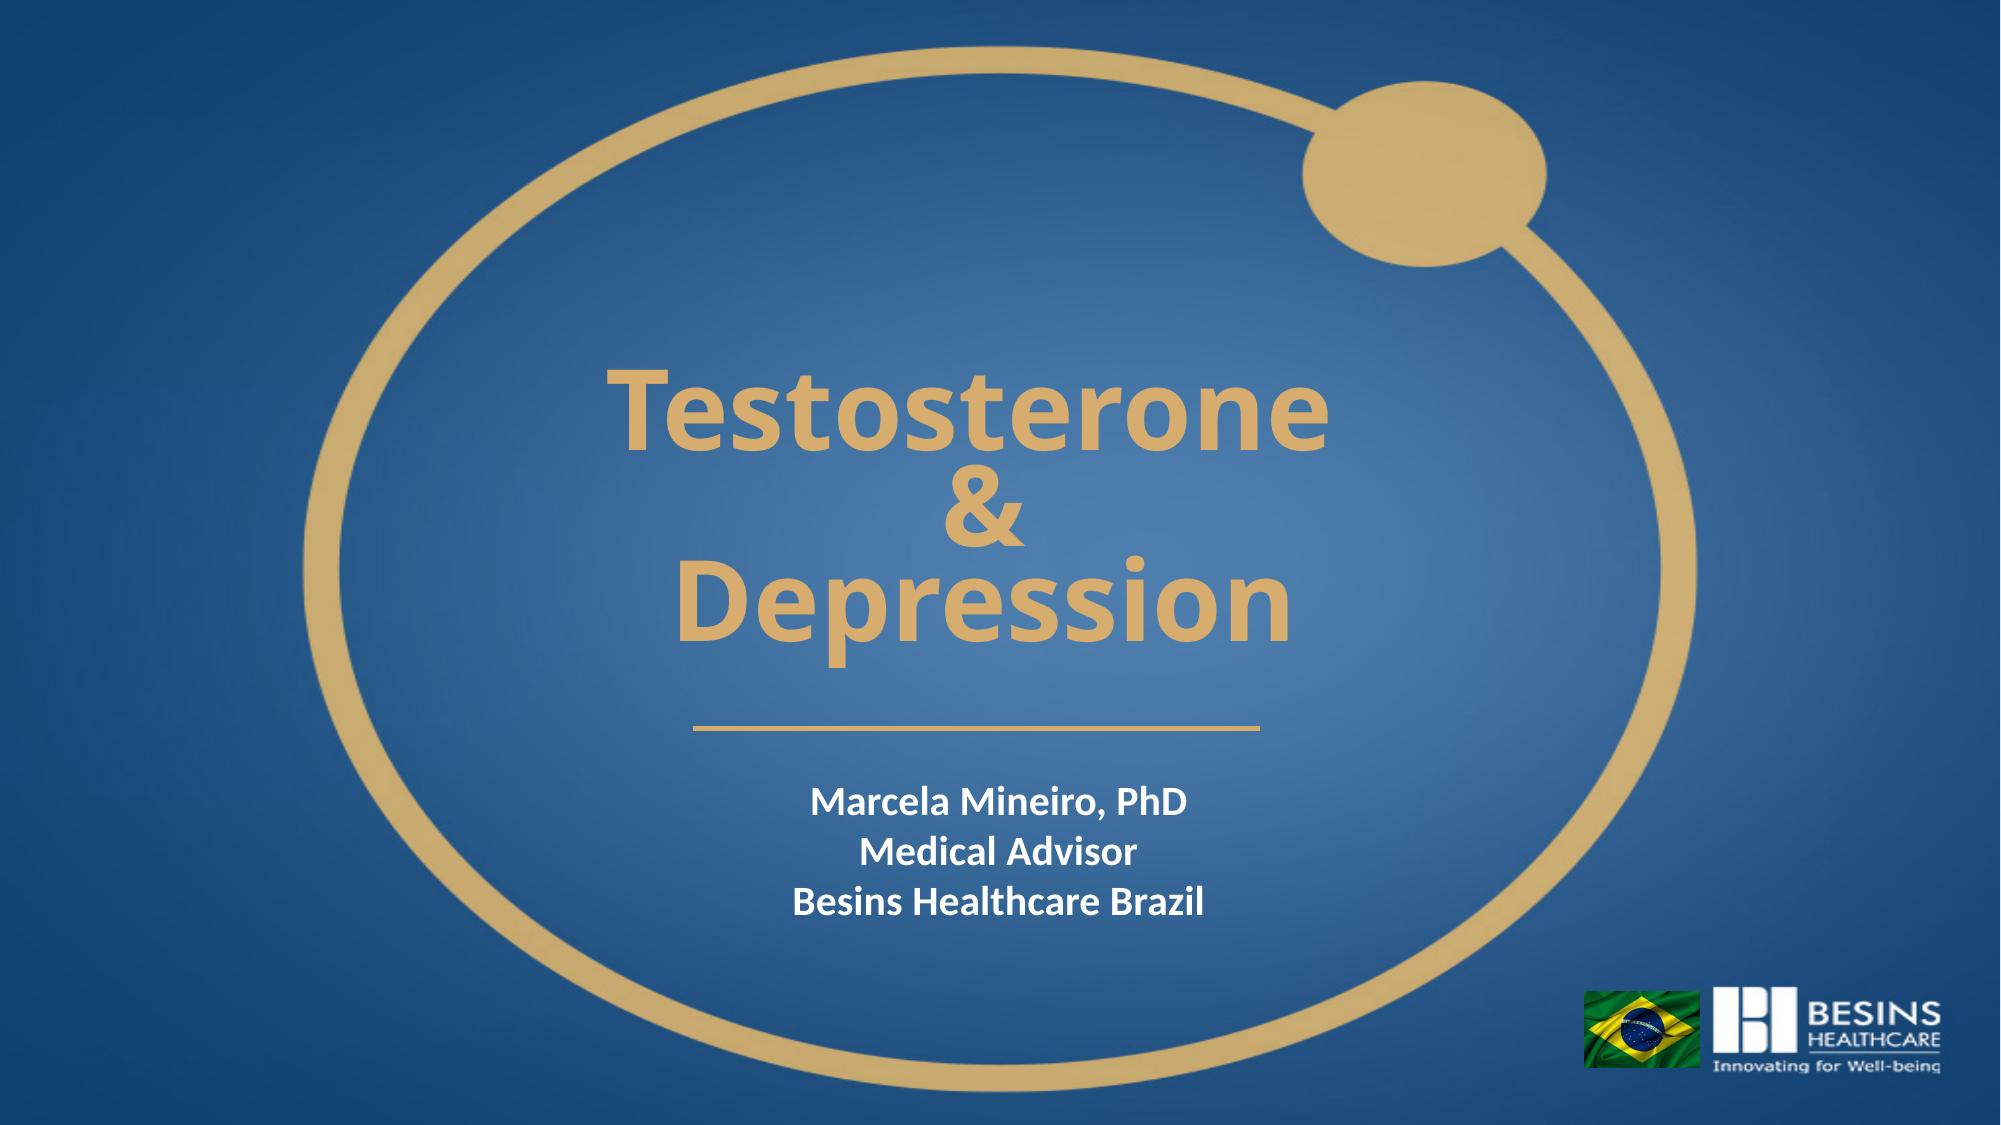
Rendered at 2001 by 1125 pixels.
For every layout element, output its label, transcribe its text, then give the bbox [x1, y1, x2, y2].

text_box Marcela Mineiro, PhD Medical Advisor Besins Healthcare Brazil [736, 766, 1261, 977]
picture [0, 0, 2001, 1125]
title Testosterone & Depression [337, 204, 1631, 672]
